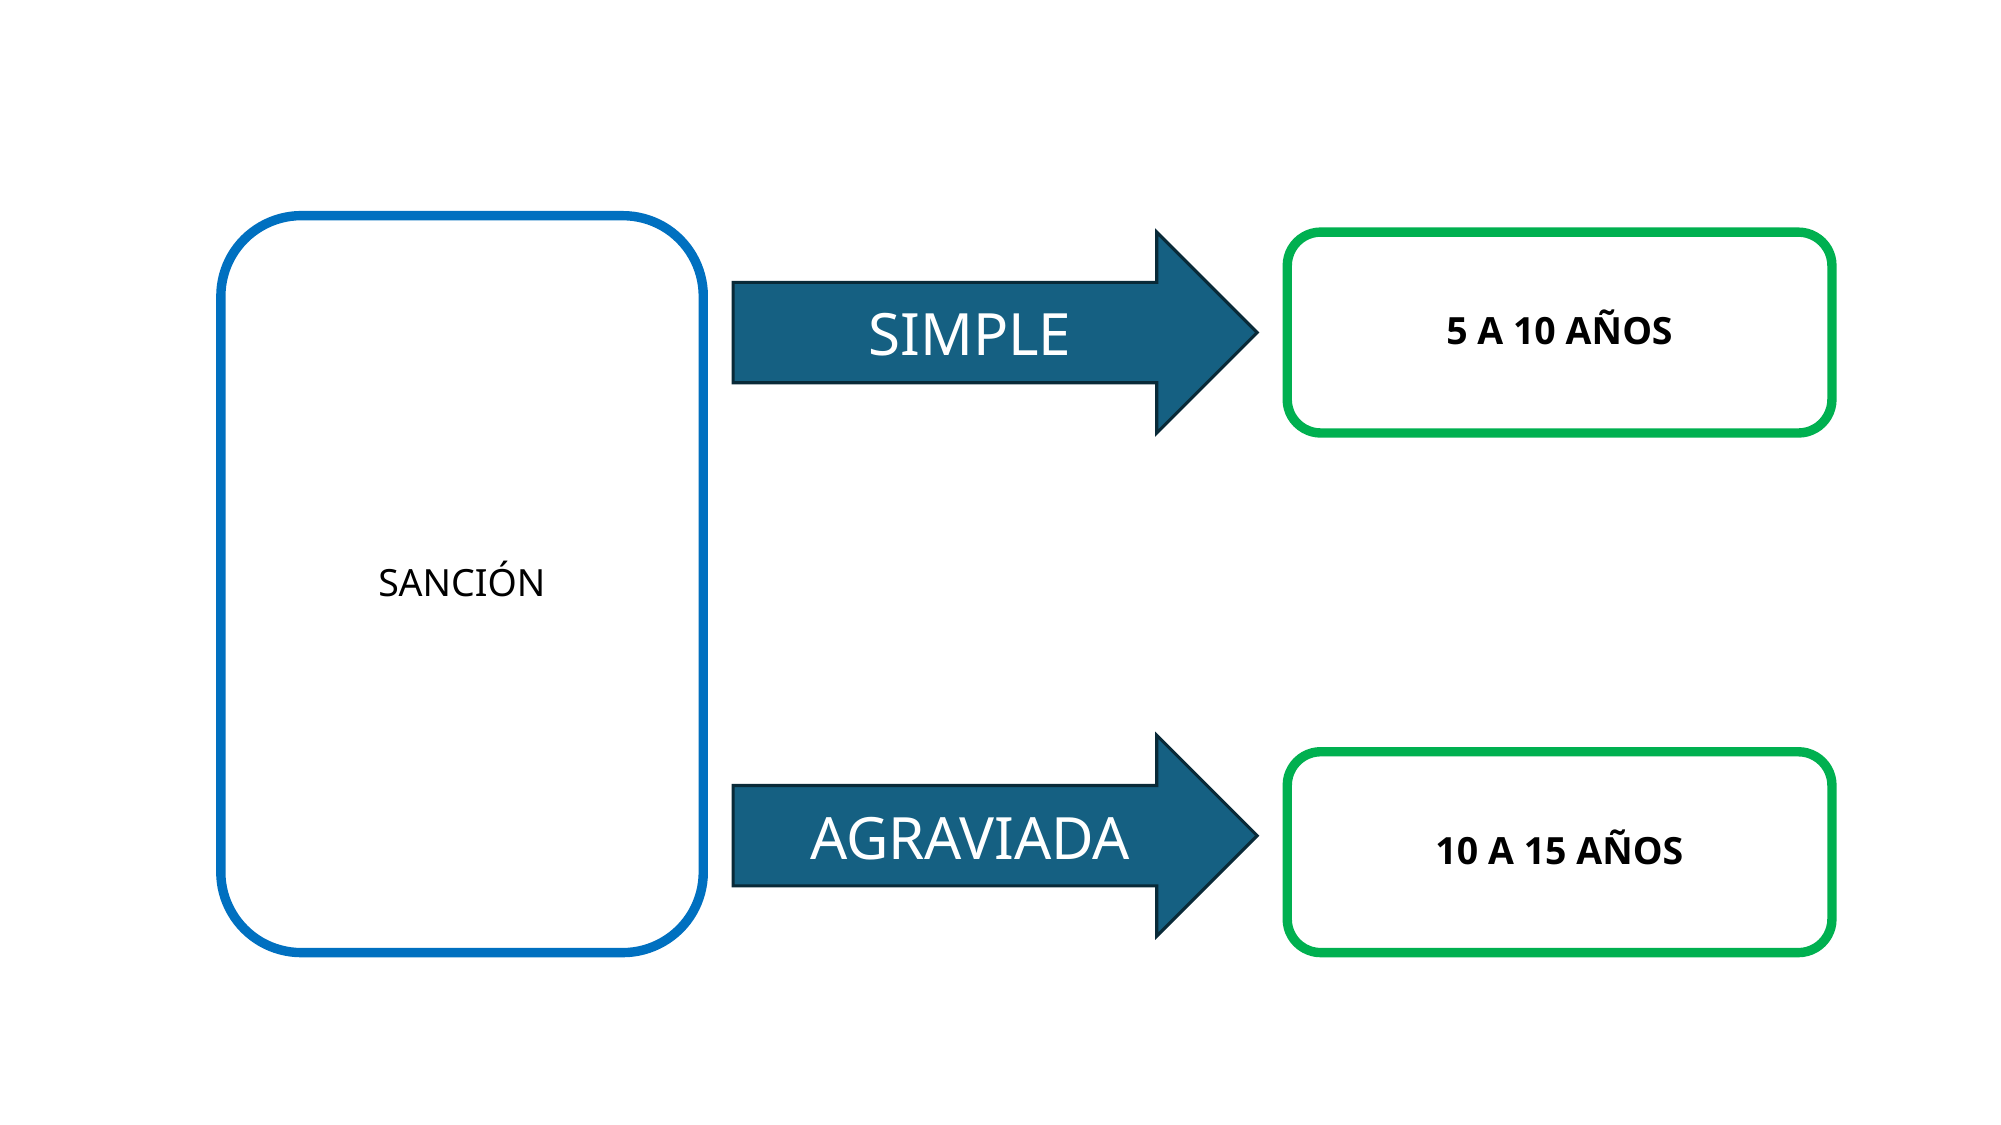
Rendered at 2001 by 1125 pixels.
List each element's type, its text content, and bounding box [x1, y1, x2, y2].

text_box 10 A 15 AÑOS [1287, 751, 1832, 953]
text_box SANCIÓN [220, 215, 704, 953]
text_box AGRAVIADA [731, 731, 1260, 940]
text_box 5 A 10 AÑOS [1287, 232, 1832, 433]
text_box SIMPLE [731, 228, 1260, 437]
